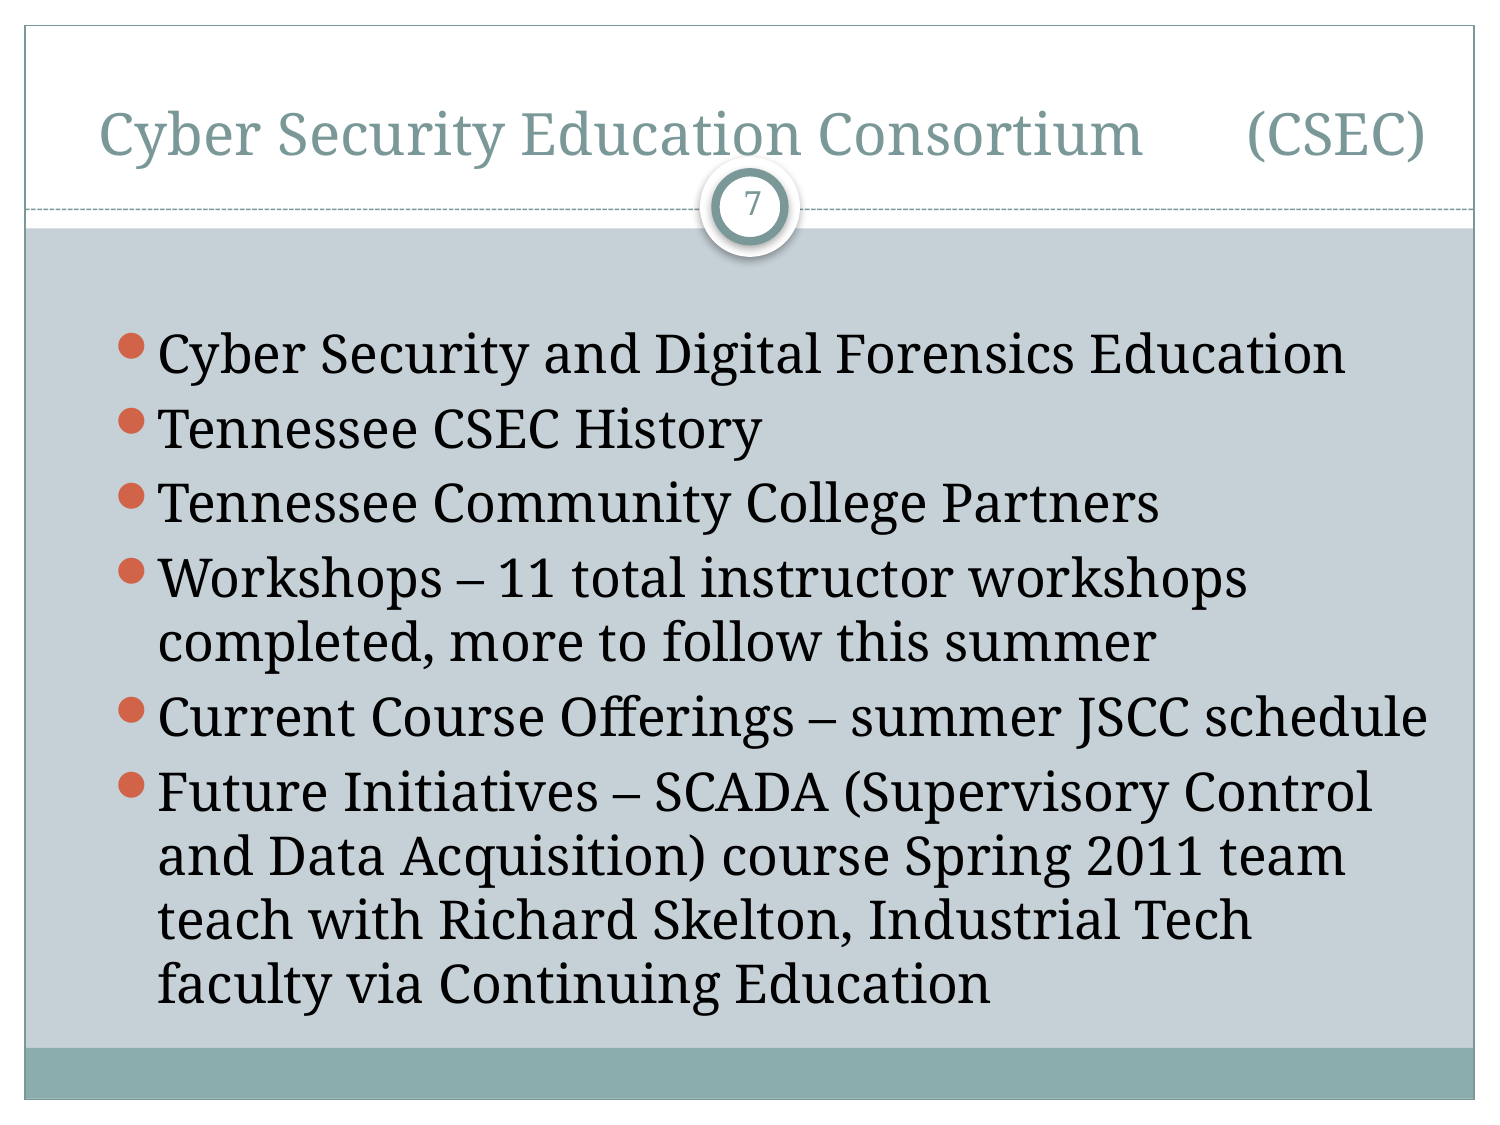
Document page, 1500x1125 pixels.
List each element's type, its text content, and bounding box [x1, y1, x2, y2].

title Cyber Security Education Consortium (CSEC) [75, 40, 1451, 175]
slide_number 7 [715, 175, 791, 241]
text_box Cyber Security and Digital Forensics Education Tennessee CSEC History Tennessee Community College Partners Workshops – 11 total instructor workshops completed, more to follow this summer Current Course Offerings – summer JSCC schedule Future Initiatives – SCADA (Supervisory Control and Data Acquisition) course Spring 2011 team teach with Richard Skelton, Industrial Tech faculty via Continuing Education [99, 312, 1451, 1038]
